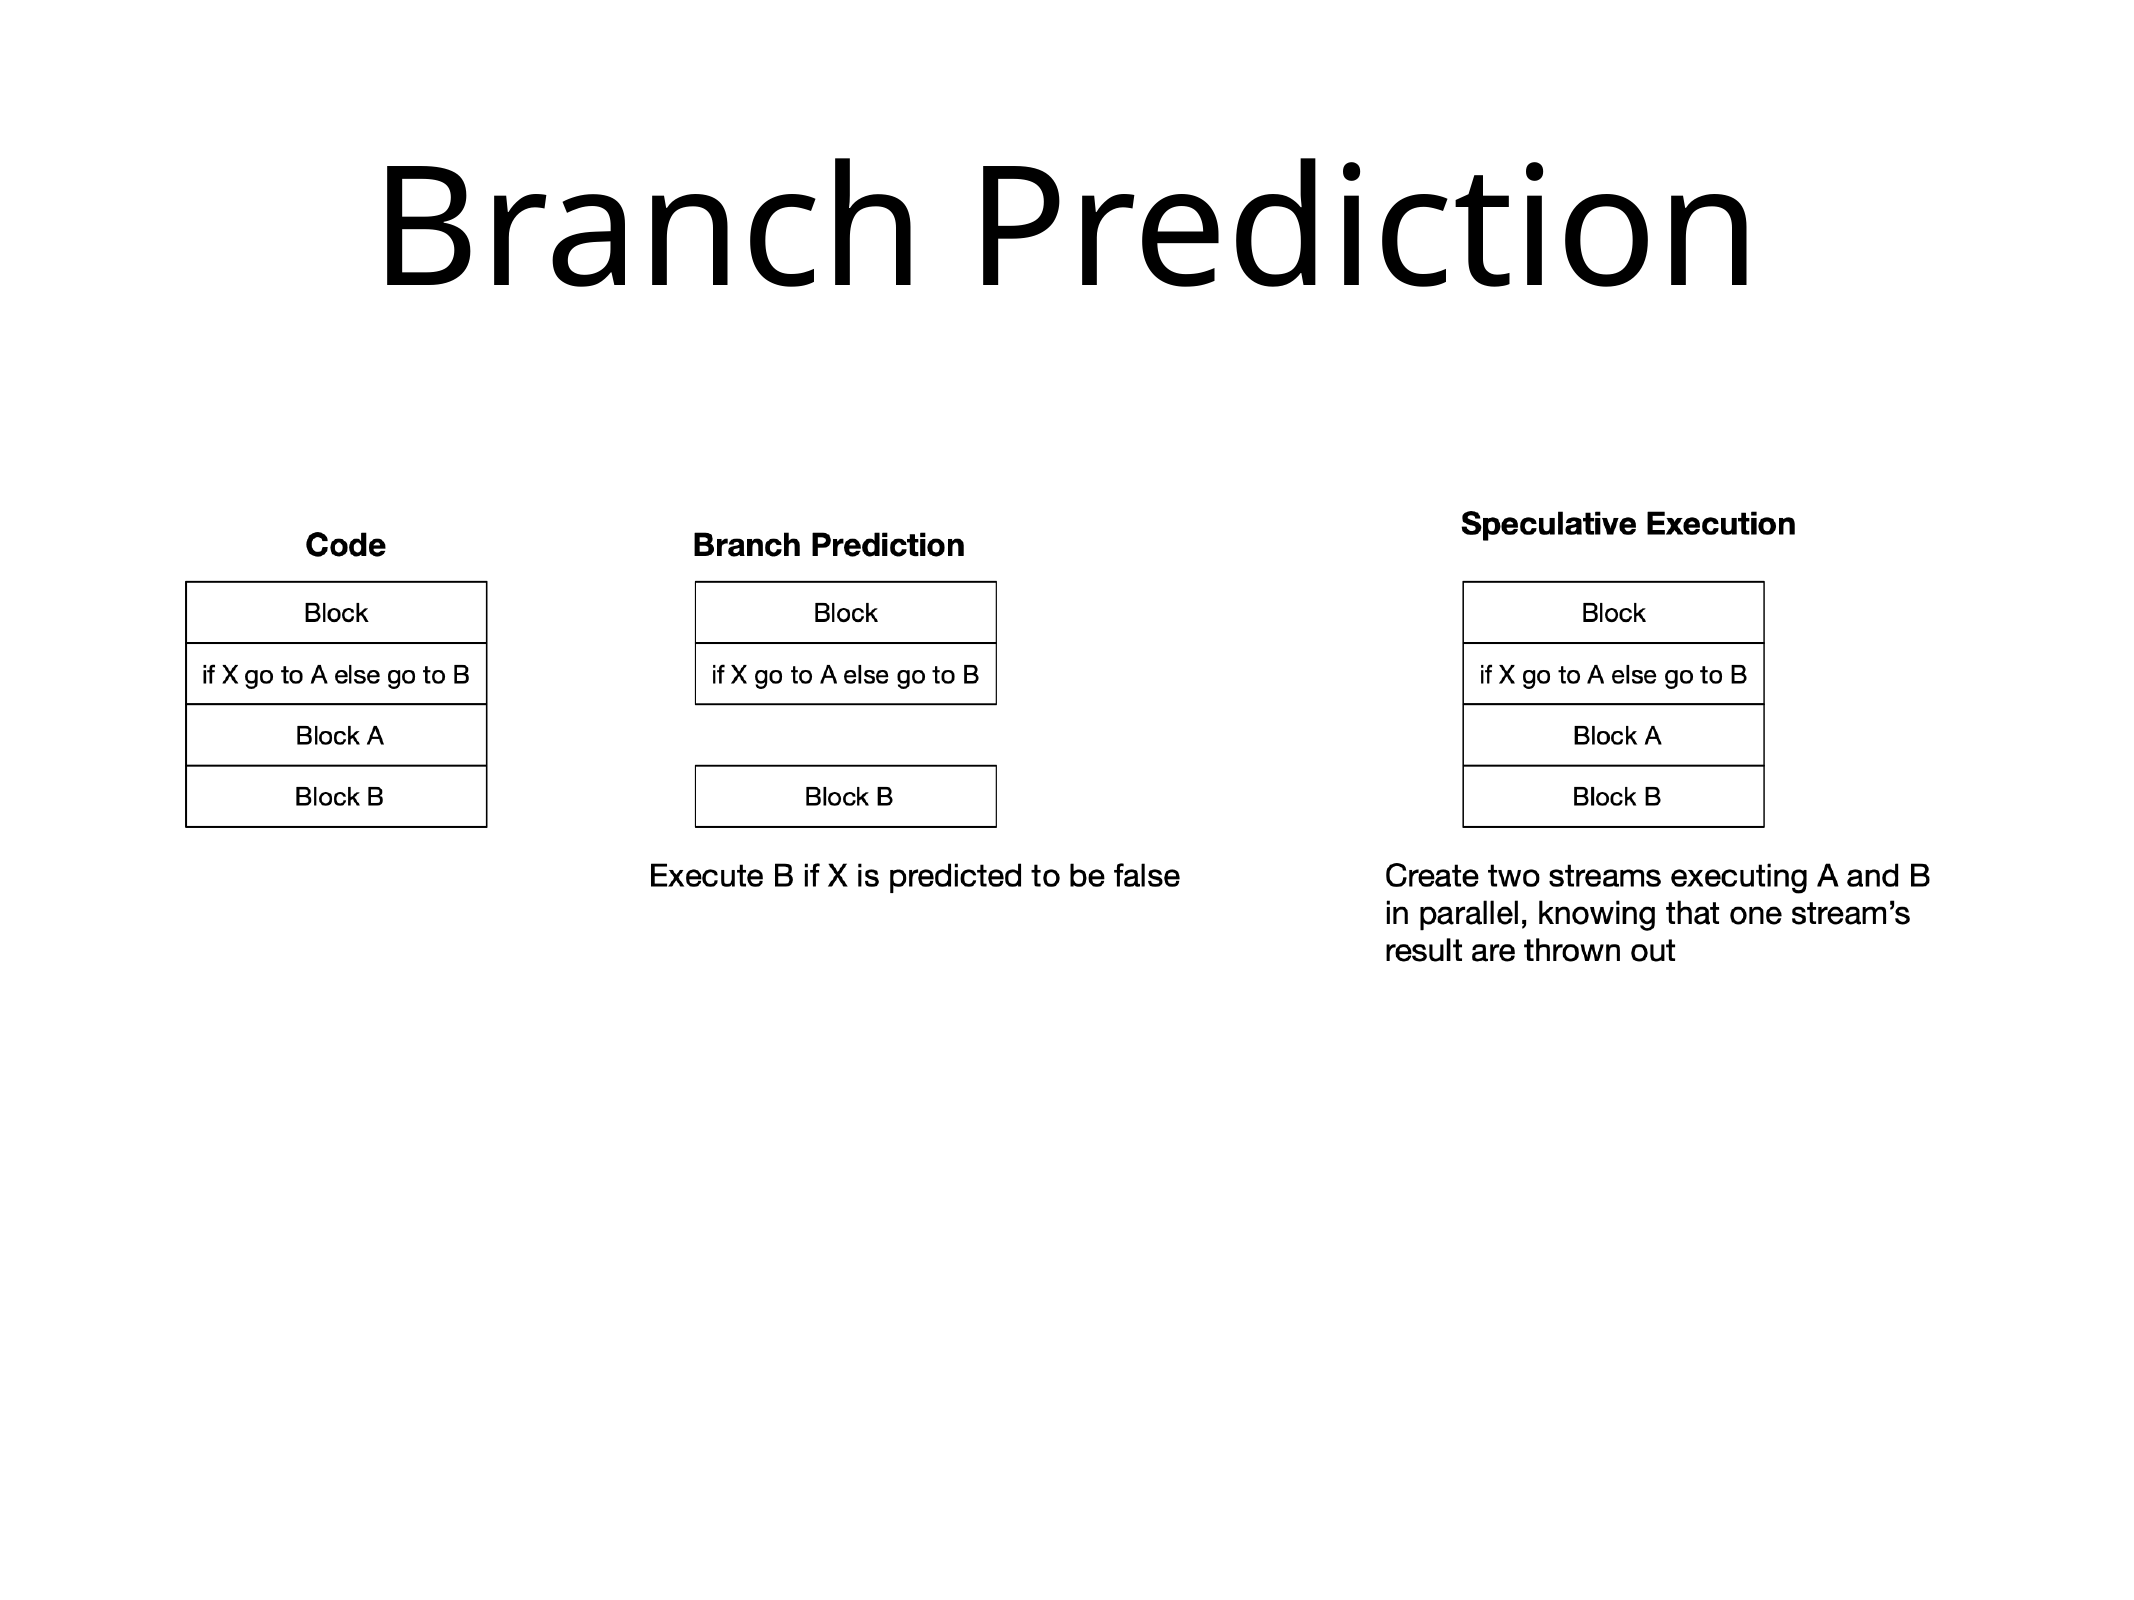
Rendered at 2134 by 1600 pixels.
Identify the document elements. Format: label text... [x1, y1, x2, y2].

picture [183, 493, 1950, 977]
title Branch Prediction [155, 41, 1978, 397]
